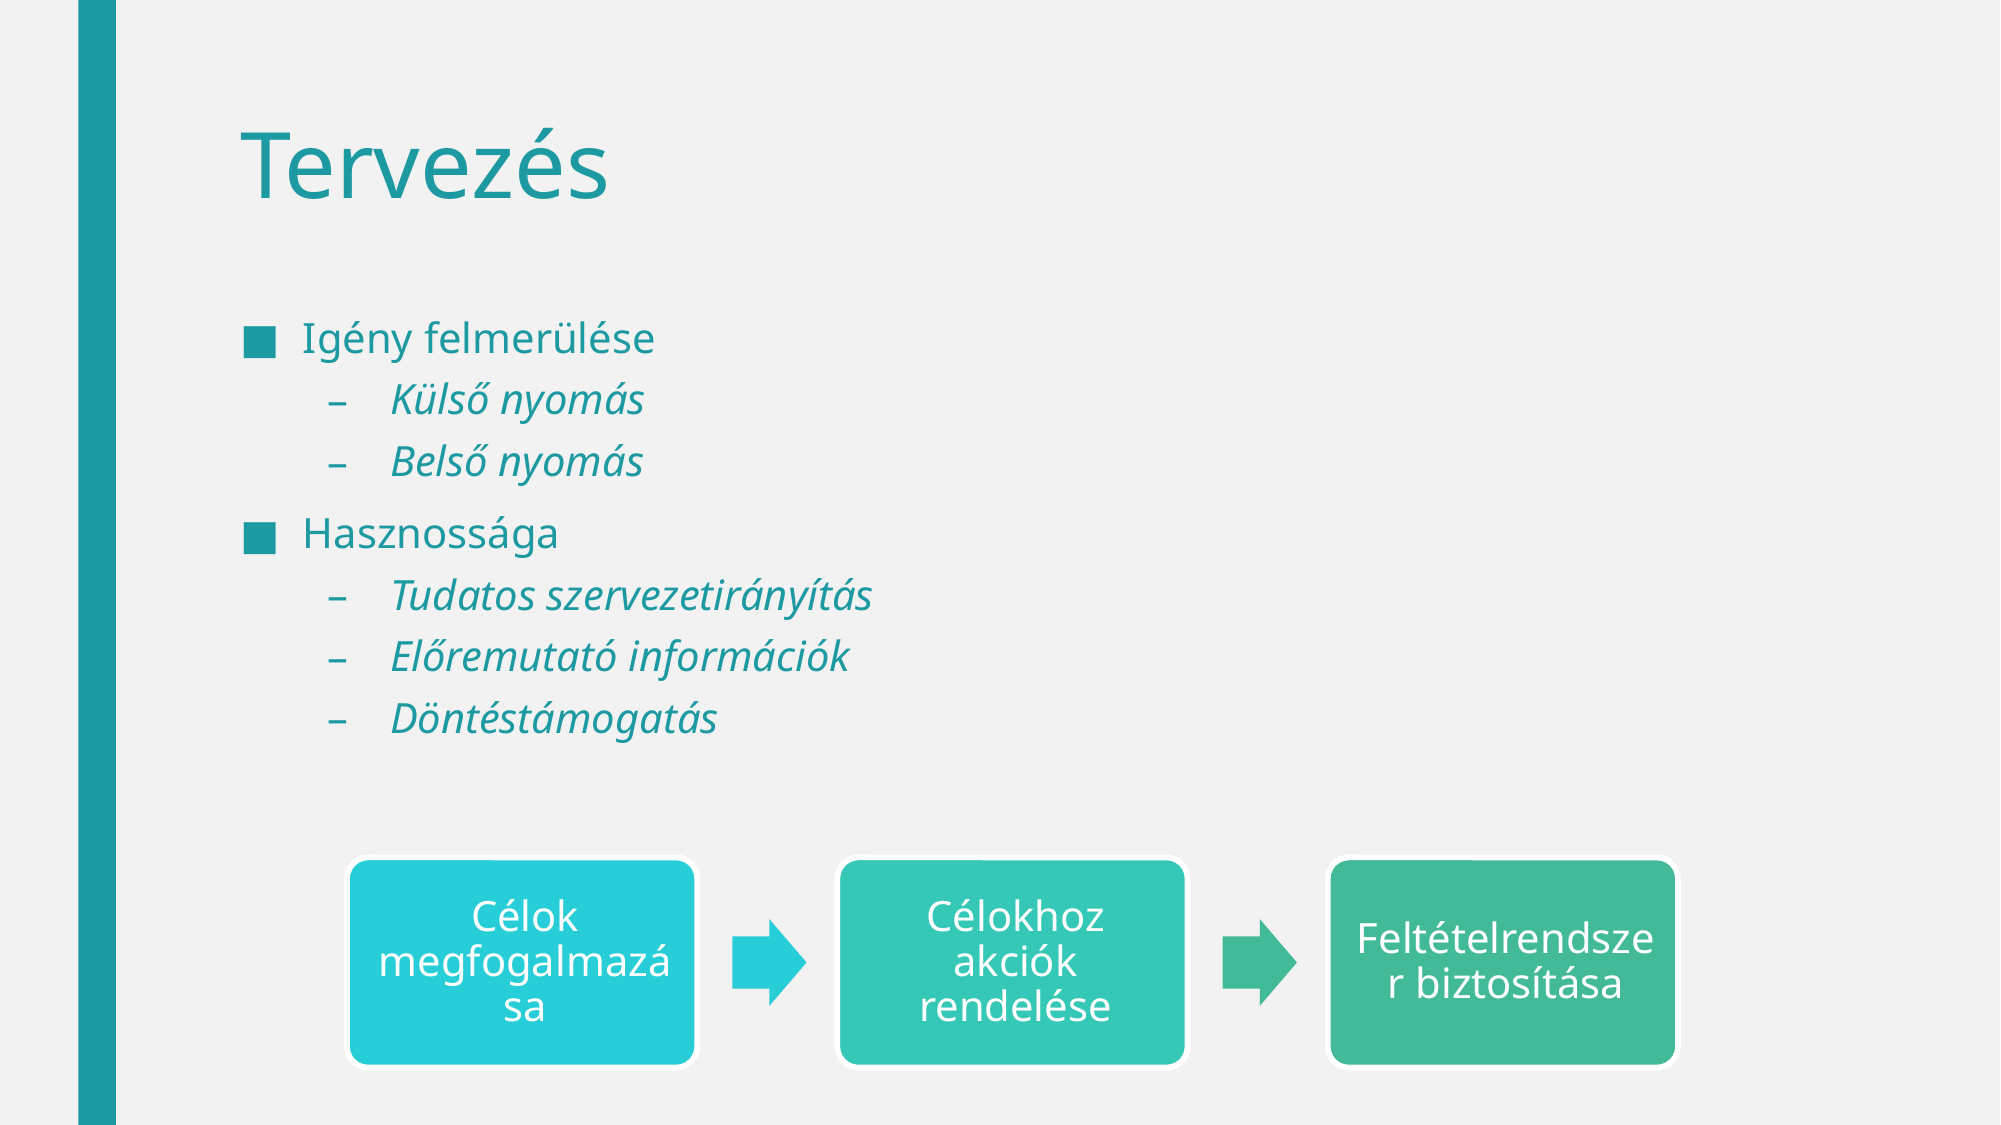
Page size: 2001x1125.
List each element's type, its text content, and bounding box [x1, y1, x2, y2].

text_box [345, 517, 1680, 1125]
title Tervezés [225, 112, 1800, 308]
list Igény felmerülése Külső nyomás Belső nyomás Hasznossága Tudatos szervezetirányítás Előremutató információk Döntéstámogatás [225, 308, 1800, 896]
